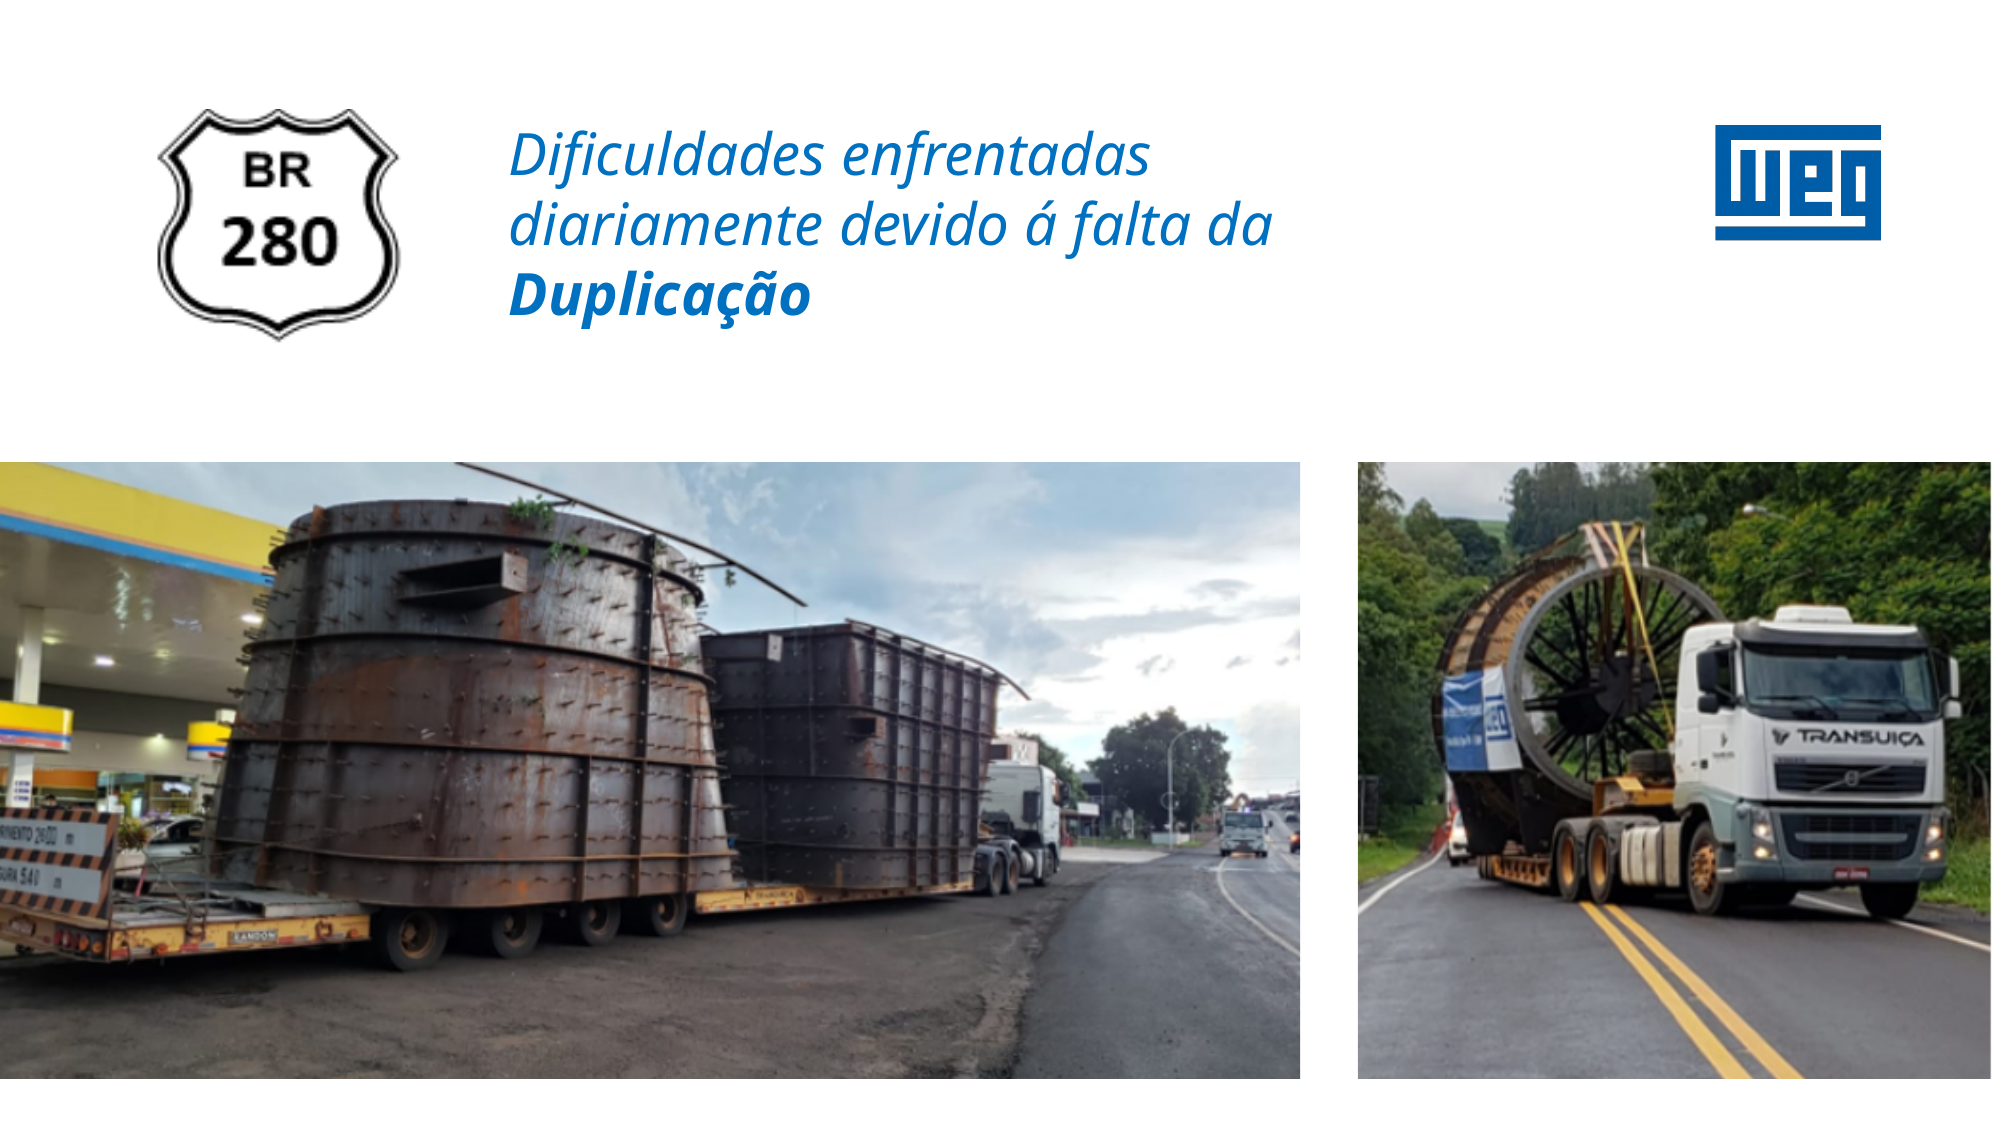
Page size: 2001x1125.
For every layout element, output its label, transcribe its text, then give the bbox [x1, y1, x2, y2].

picture [156, 109, 404, 348]
picture [1357, 462, 1992, 1079]
picture [1704, 89, 1892, 276]
text_box Dificuldades enfrentadas diariamente devido á falta da Duplicação [494, 109, 1358, 335]
picture [0, 462, 1301, 1079]
